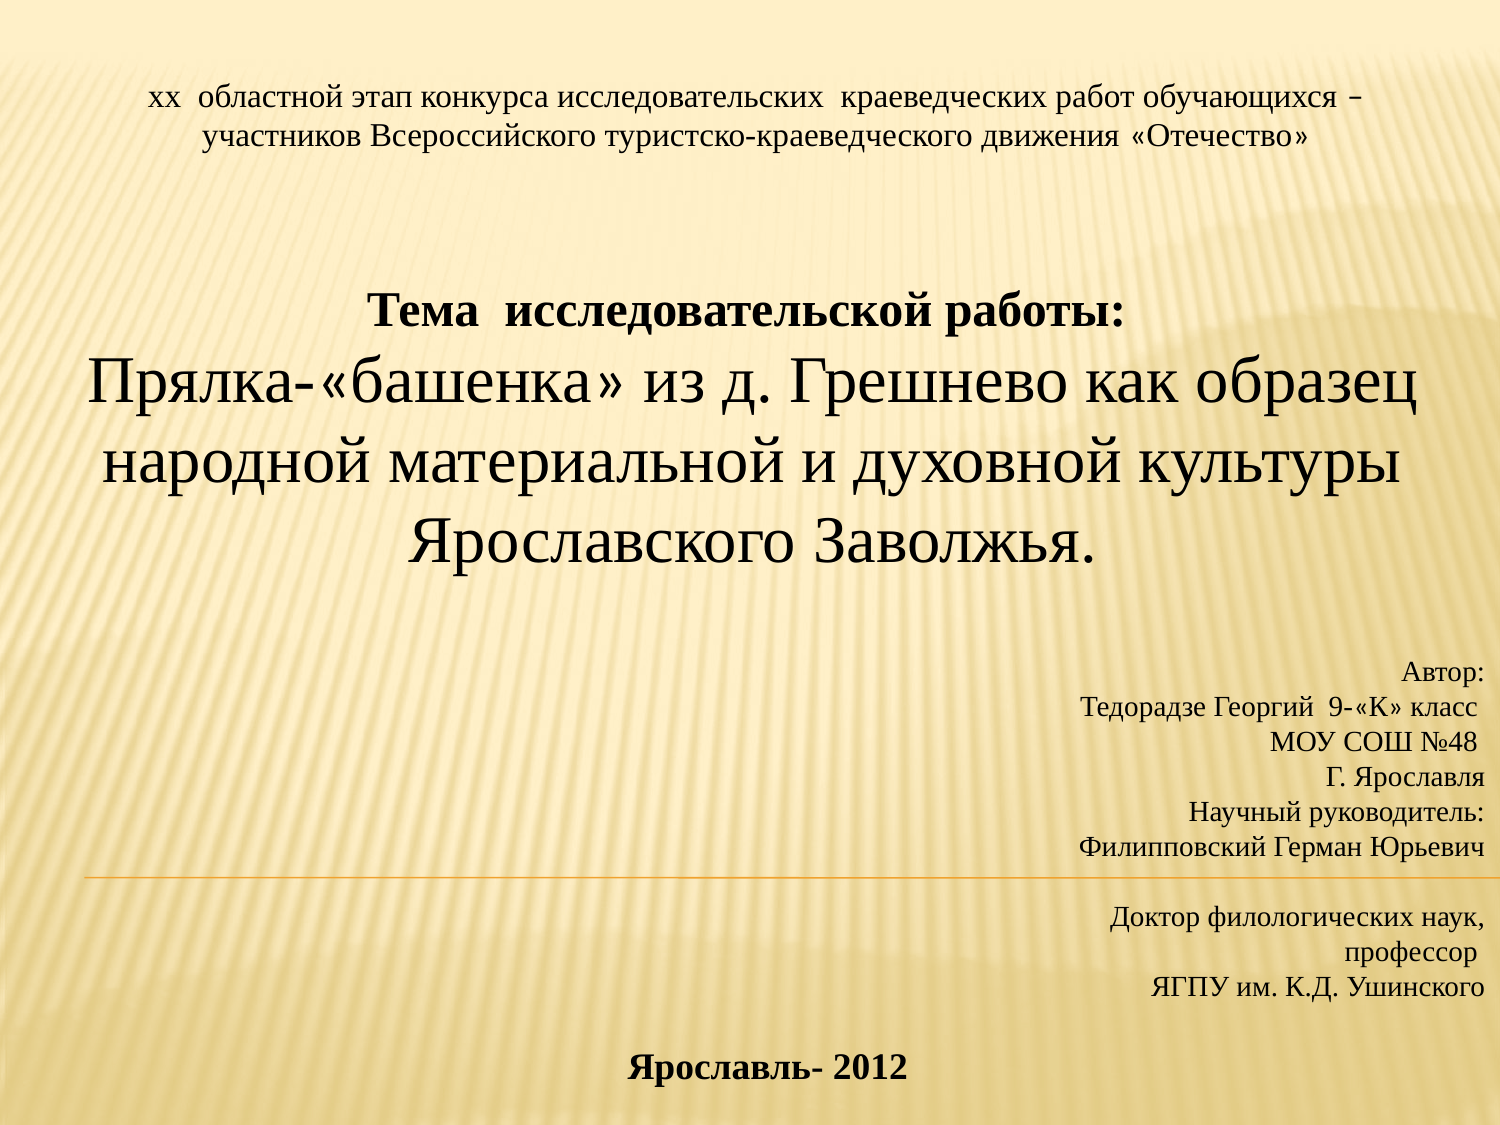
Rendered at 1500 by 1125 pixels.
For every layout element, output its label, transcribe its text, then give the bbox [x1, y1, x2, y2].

text_box Ярославль- 2012 [549, 1034, 987, 1095]
text_box xx областной этап конкурса исследовательских краеведческих работ обучающихся – участников Всероссийского туристско-краеведческого движения «Отечество» [64, 66, 1447, 201]
text_box Автор: Тедорадзе Георгий 9-«К» класс МОУ СОШ №48 Г. Ярославля Научный руководитель: Филипповский Герман Юрьевич Доктор филологических наук, профессор ЯГПУ им. К.Д. Ушинского [1057, 645, 1500, 1010]
text_box Тема исследовательской работы: Прялка-«башенка» из д. Грешнево как образец народной материальной и духовной культуры Ярославского Заволжья. [53, 268, 1453, 584]
